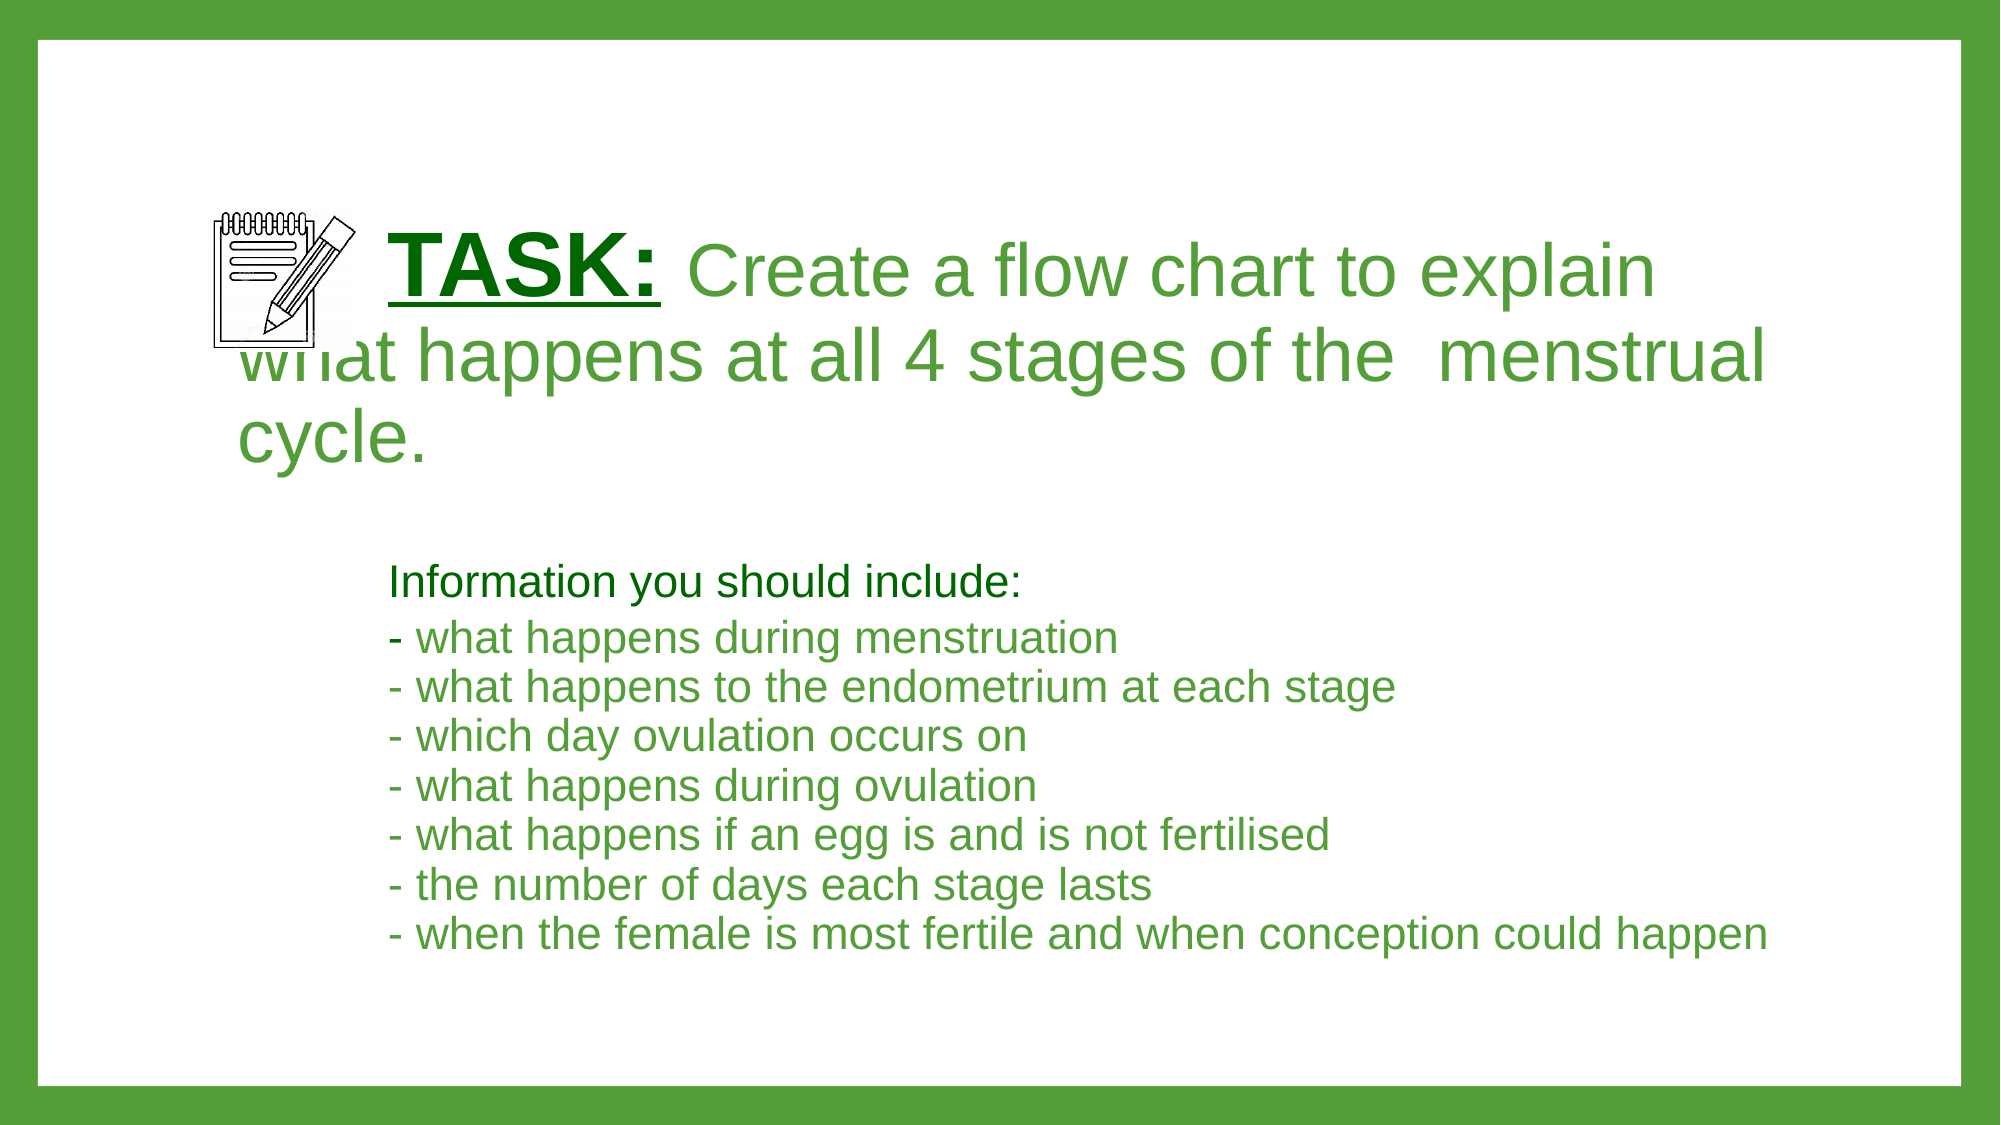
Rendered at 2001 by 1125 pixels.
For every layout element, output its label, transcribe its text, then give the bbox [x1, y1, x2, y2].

title TASK: Create a flow chart to explain what happens at all 4 stages of the menstrual cycle. Information you should include: - what happens during menstruation - what happens to the endometrium at each stage - which day ovulation occurs on - what happens during ovulation - what happens if an egg is and is not fertilised - the number of days each stage lasts - when the female is most fertile and when conception could happen [222, 130, 1796, 1047]
picture [208, 209, 357, 353]
